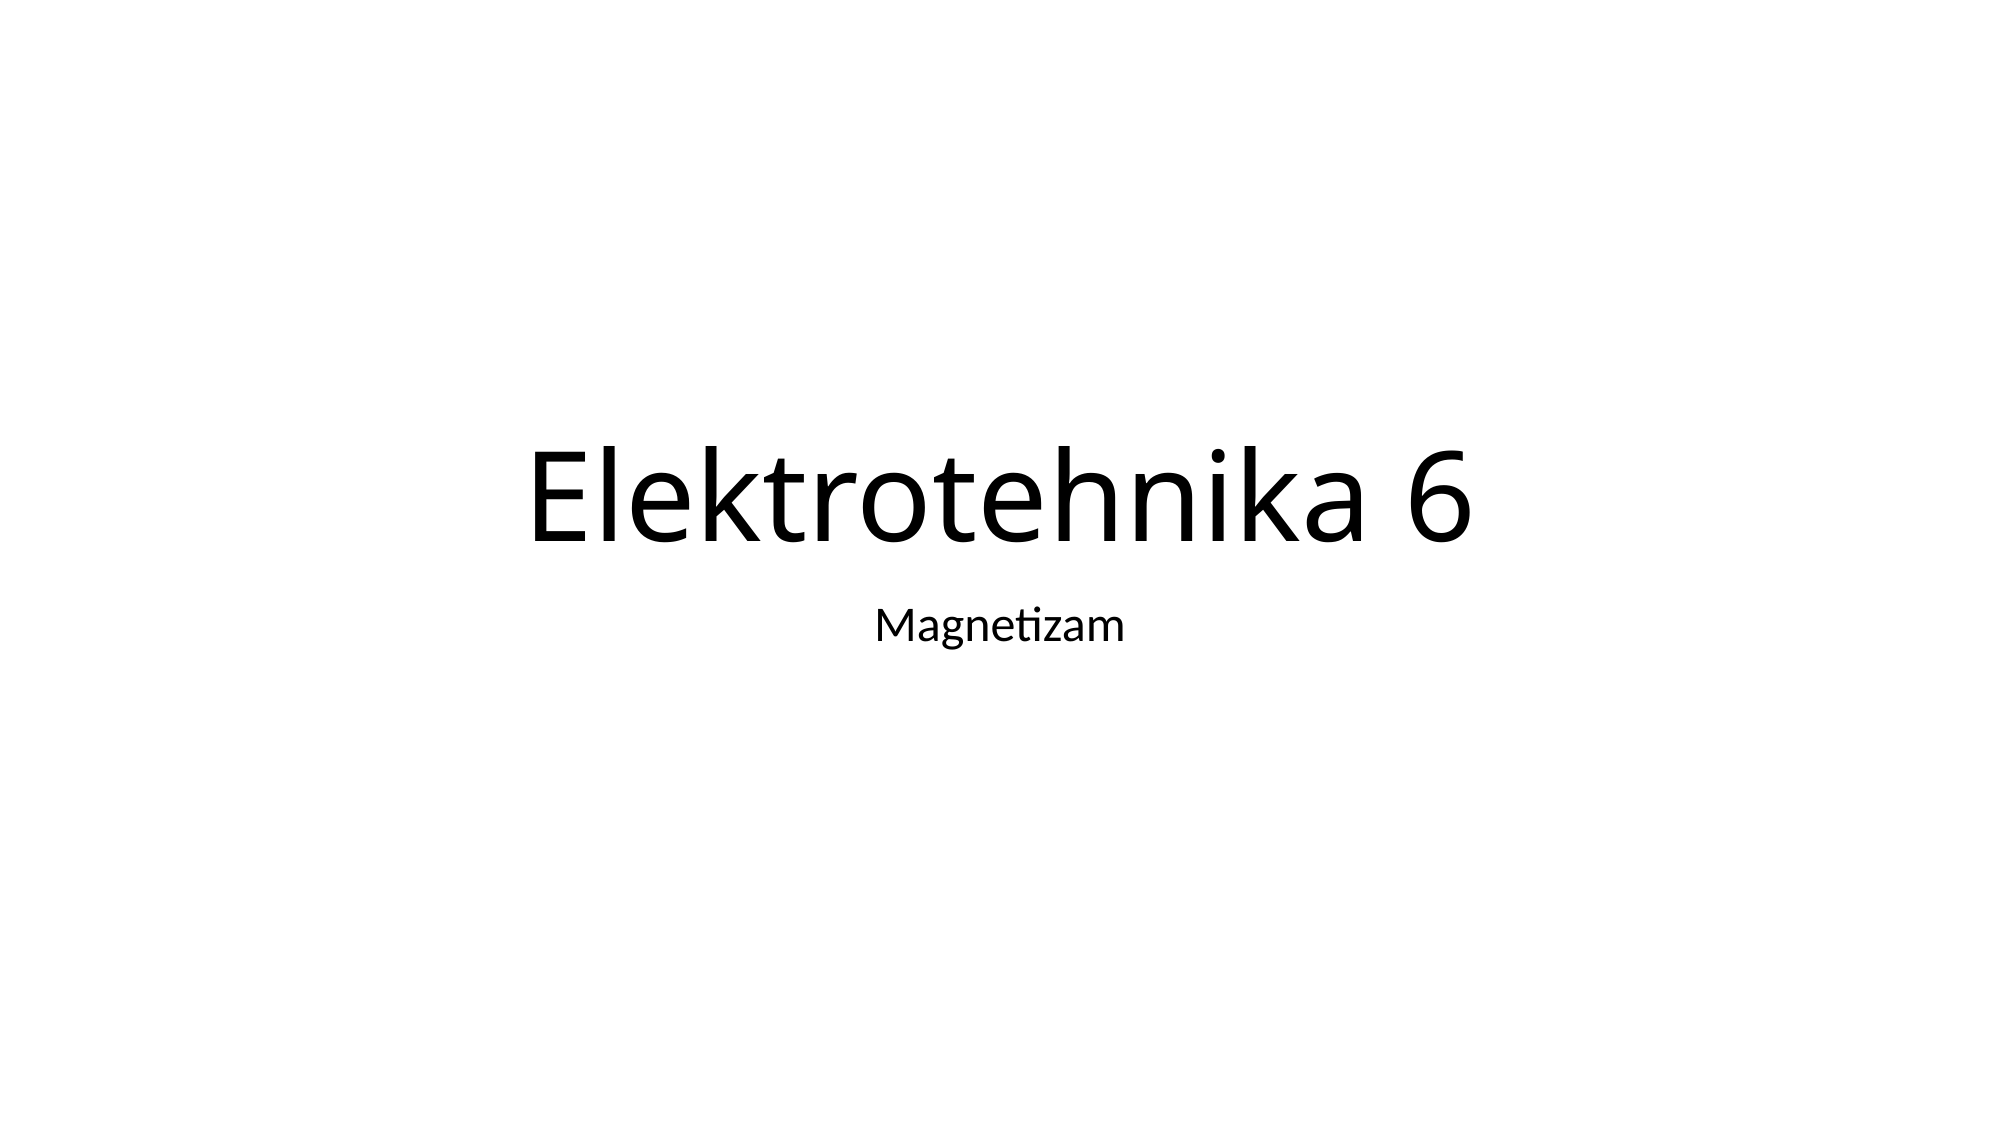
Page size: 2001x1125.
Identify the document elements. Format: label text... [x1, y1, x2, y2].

title Elektrotehnika 6 [249, 184, 1750, 576]
subtitle Magnetizam [249, 590, 1750, 863]
